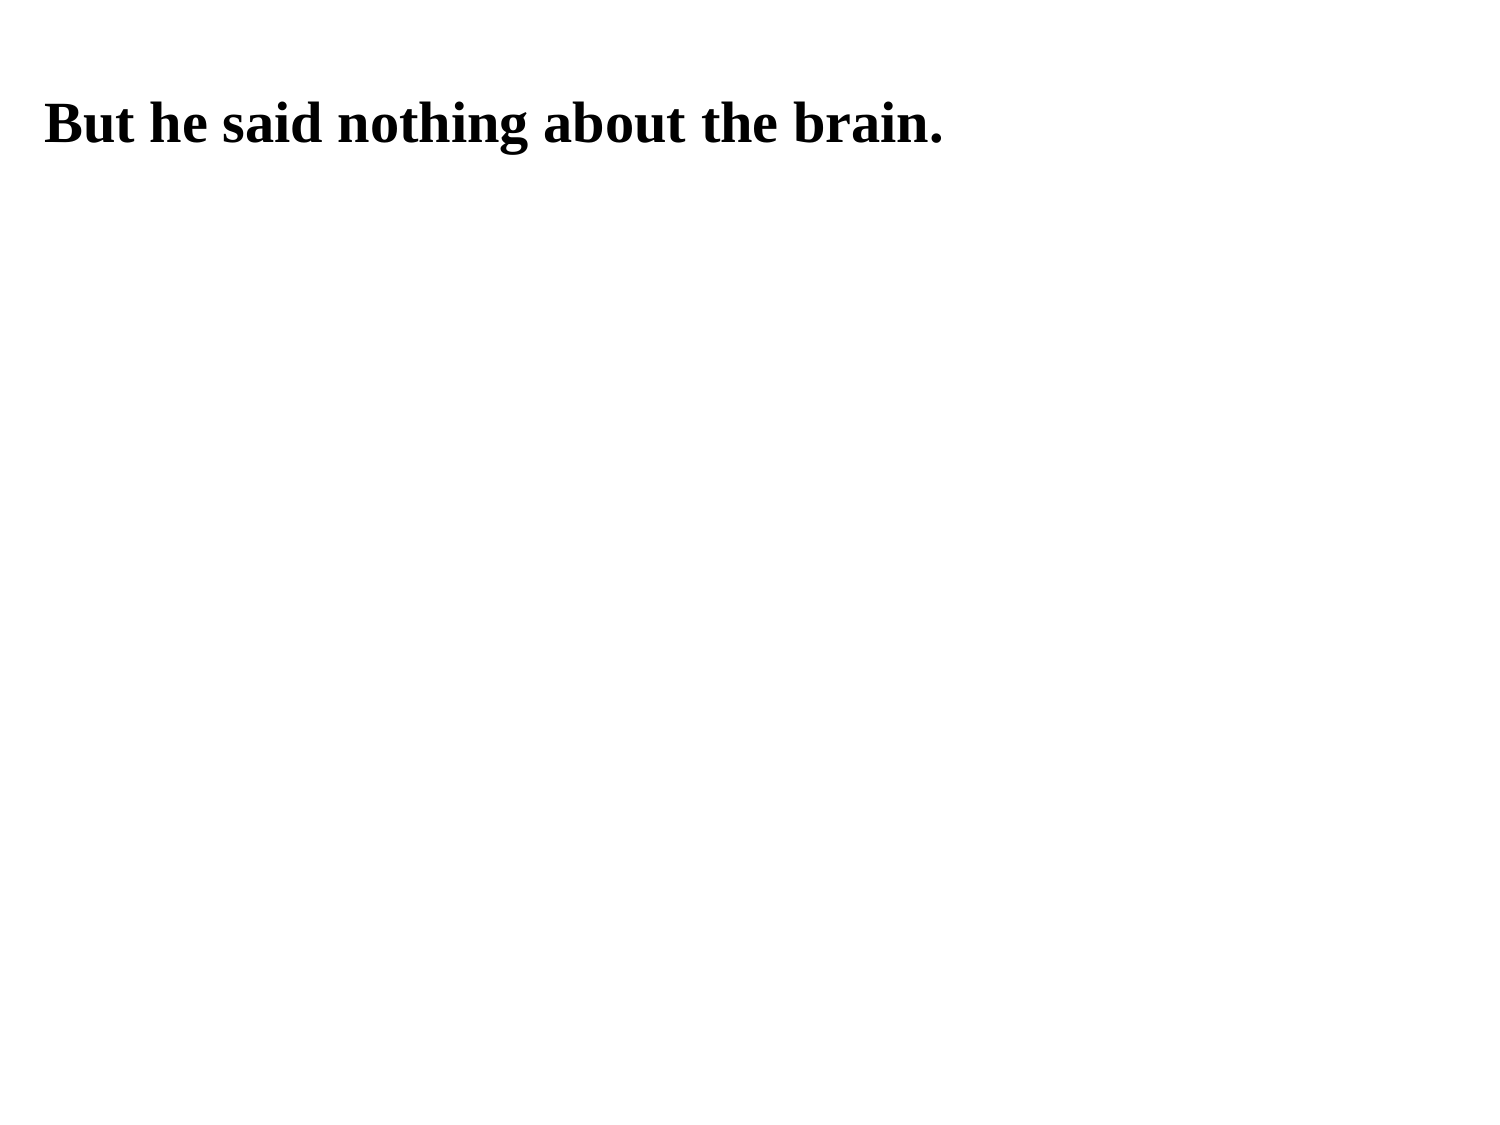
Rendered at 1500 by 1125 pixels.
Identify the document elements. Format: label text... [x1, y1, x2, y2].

text_box But he said nothing about the brain. [29, 76, 960, 162]
